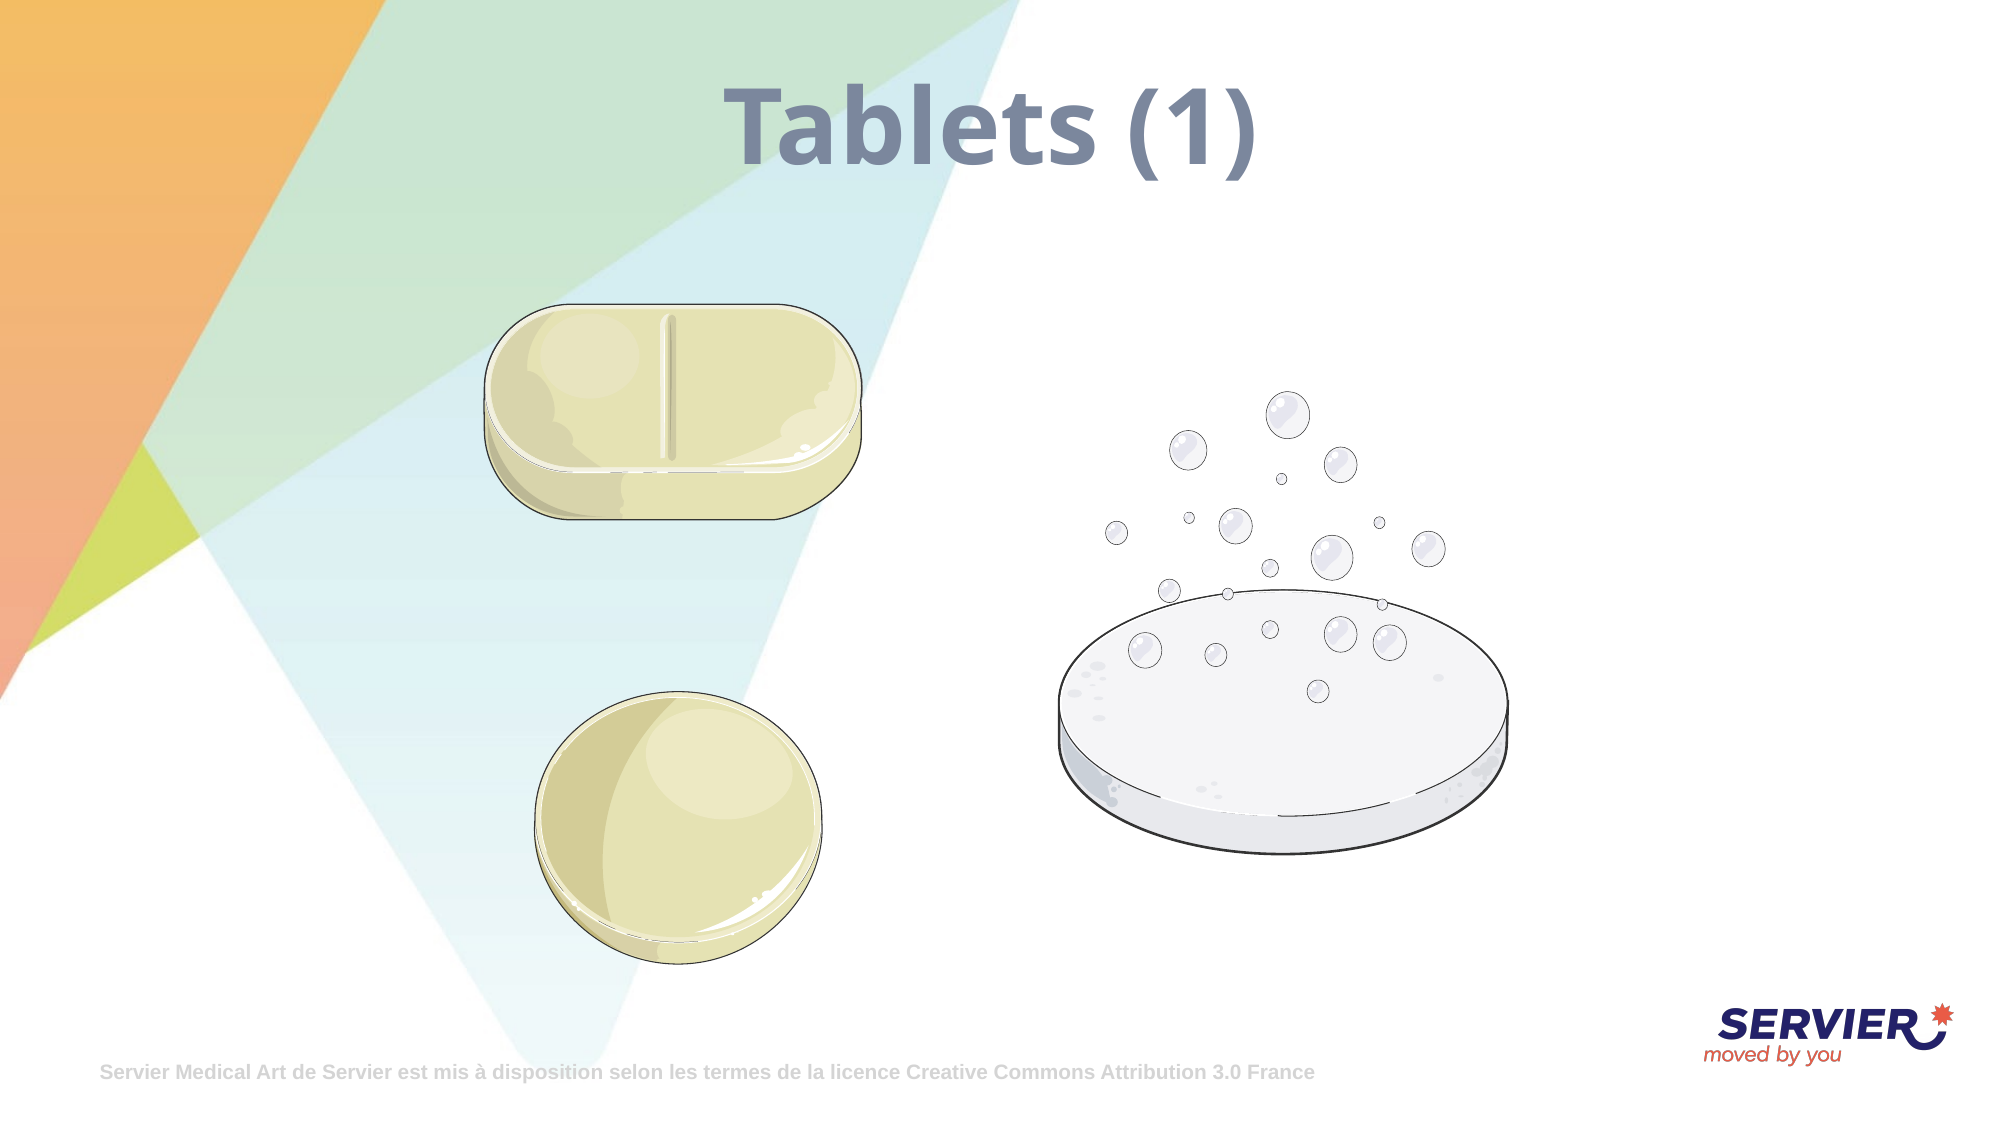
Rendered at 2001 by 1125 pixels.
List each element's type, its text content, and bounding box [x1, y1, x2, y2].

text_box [533, 691, 823, 965]
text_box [1058, 391, 1508, 855]
title Tablets (1) [54, 12, 1926, 232]
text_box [471, 303, 885, 522]
picture [0, 0, 2001, 1125]
